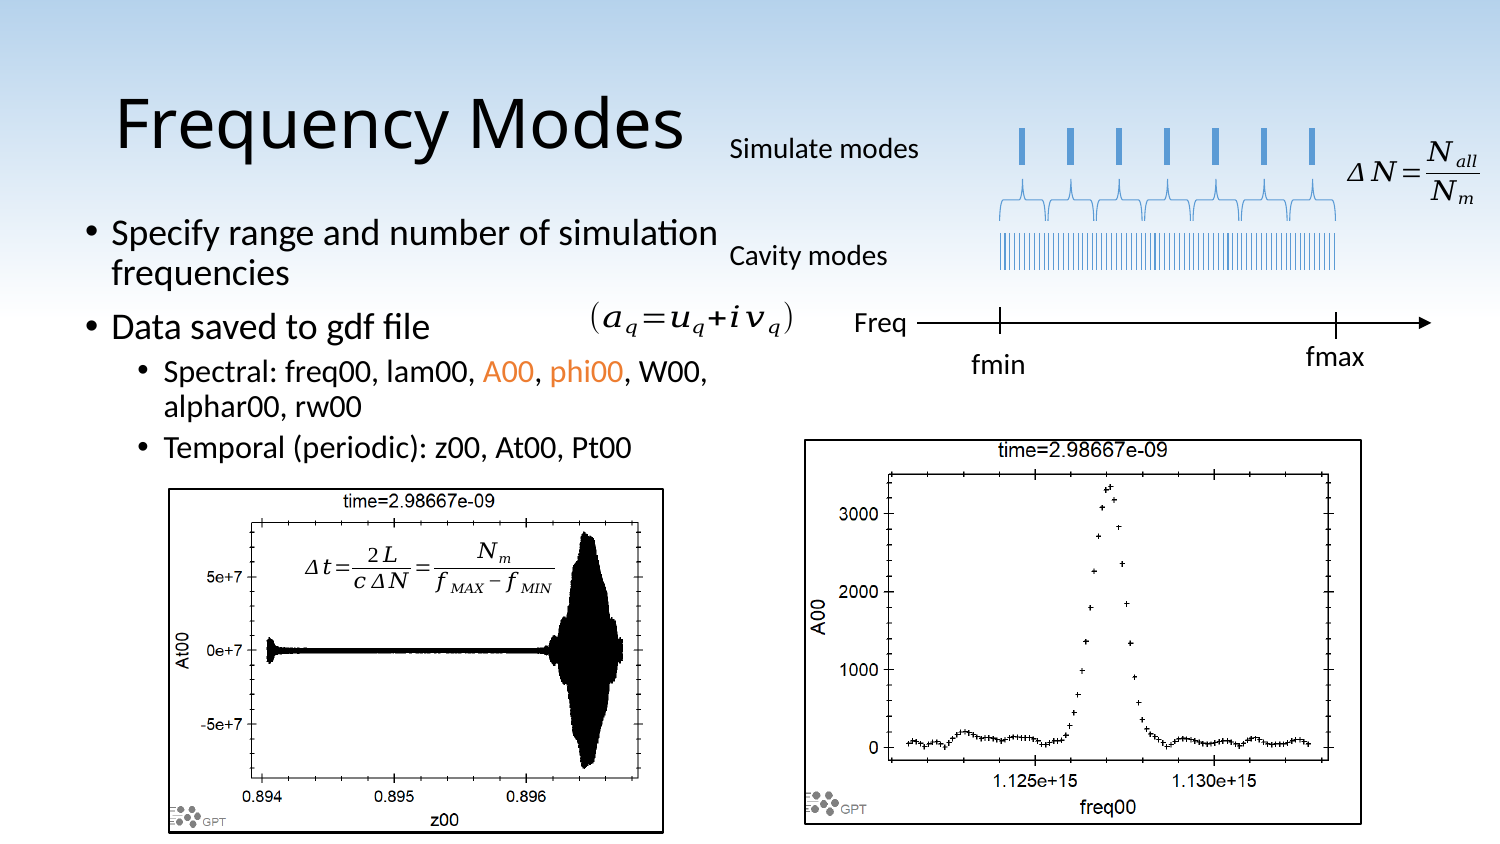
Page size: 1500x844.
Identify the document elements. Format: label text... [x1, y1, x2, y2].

list Specify range and number of simulation frequencies Data saved to gdf file Spectral: freq00, lam00, A00, phi00, W00, alphar00, rw00 Temporal (periodic): z00, At00, Pt00 [73, 206, 752, 473]
text_box fmin [956, 338, 1048, 388]
picture [169, 490, 662, 832]
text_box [999, 128, 1336, 270]
text_box fmax [1291, 329, 1383, 380]
text_box Freq [839, 296, 931, 346]
picture [805, 440, 1361, 823]
title Frequency Modes [103, 44, 975, 208]
